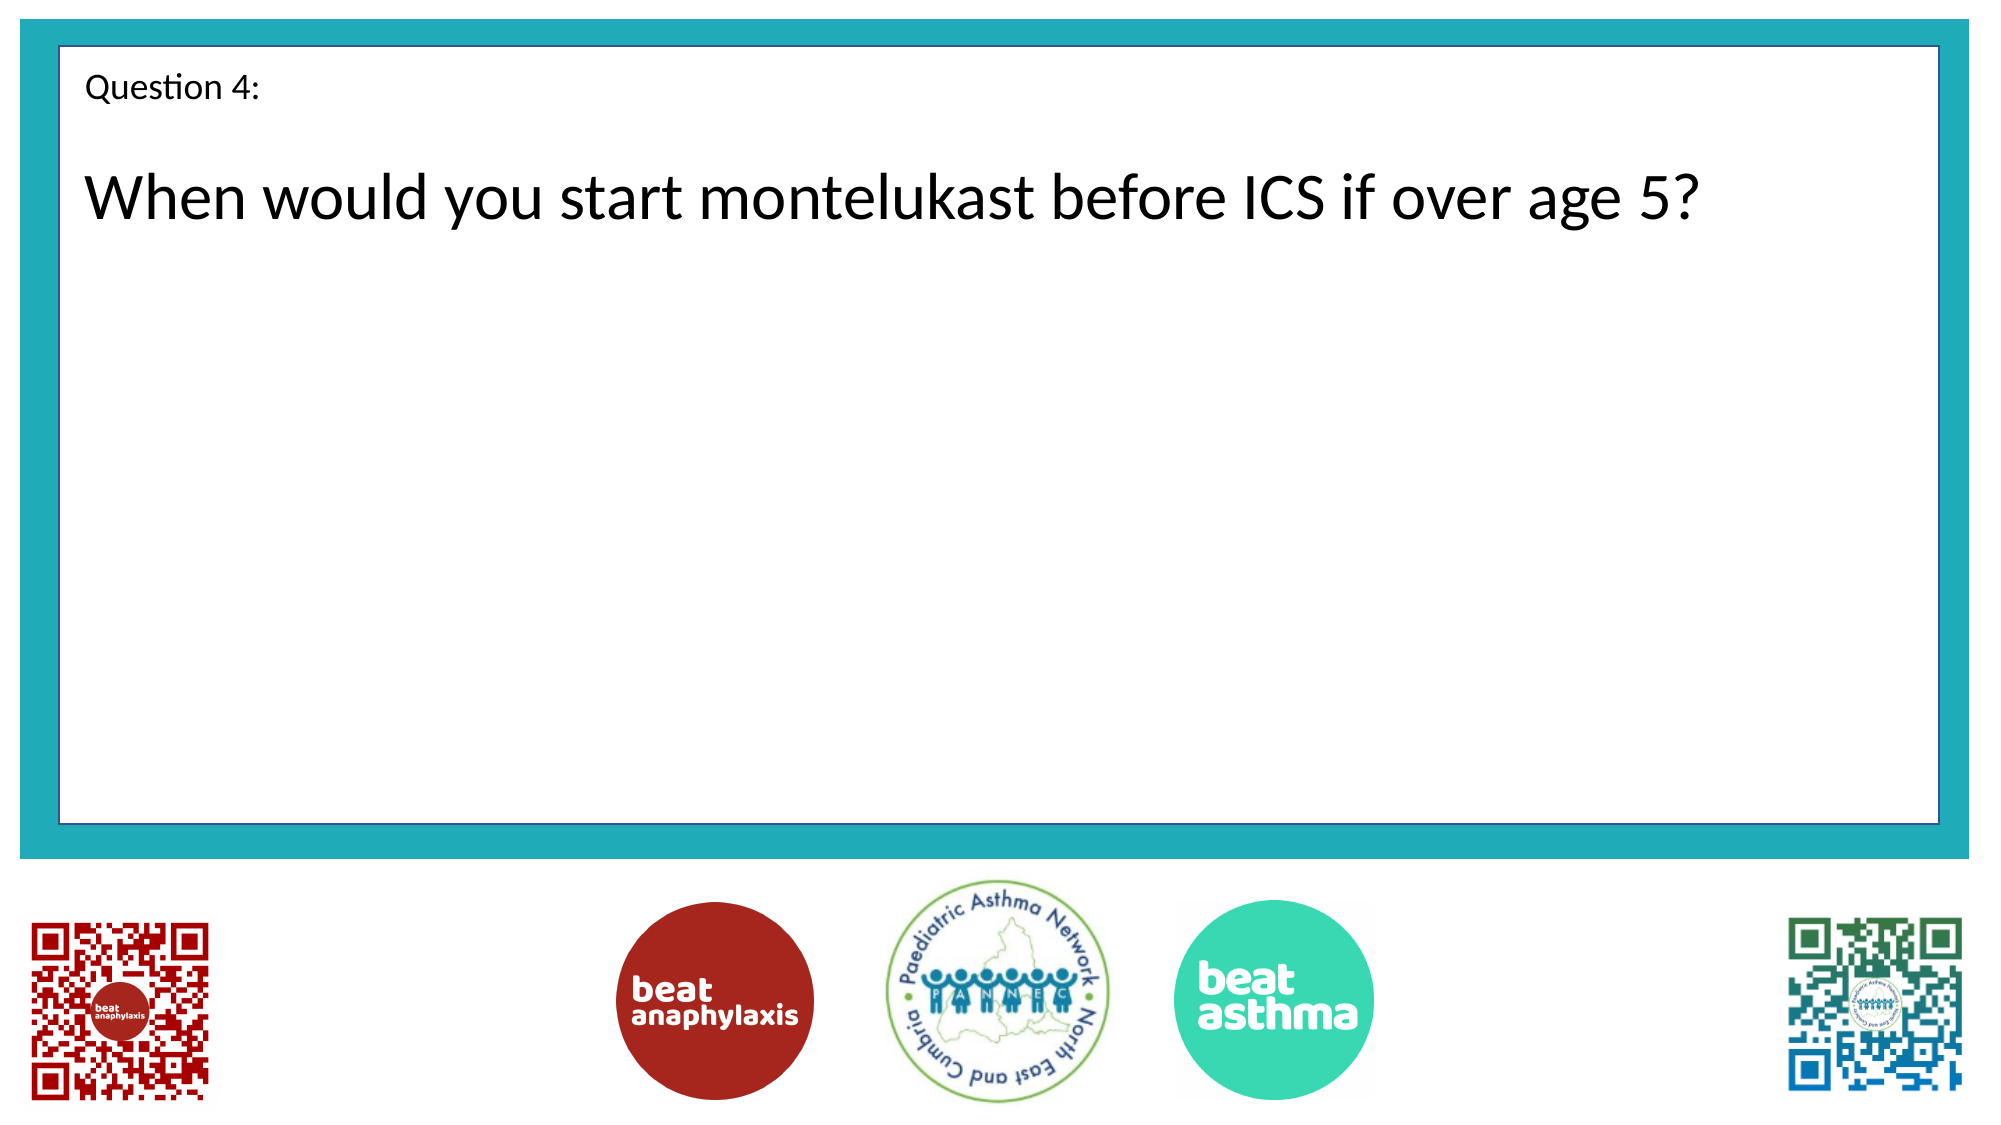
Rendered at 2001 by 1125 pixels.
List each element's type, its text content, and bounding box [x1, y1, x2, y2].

picture [1768, 900, 1979, 1106]
picture [615, 902, 814, 1100]
text_box Question 4: When would you start montelukast before ICS if over age 5? [70, 55, 1931, 375]
picture [21, 912, 219, 1111]
text_box [58, 45, 1940, 825]
picture [882, 864, 1115, 1107]
text_box [20, 19, 1969, 859]
picture [1173, 900, 1374, 1100]
